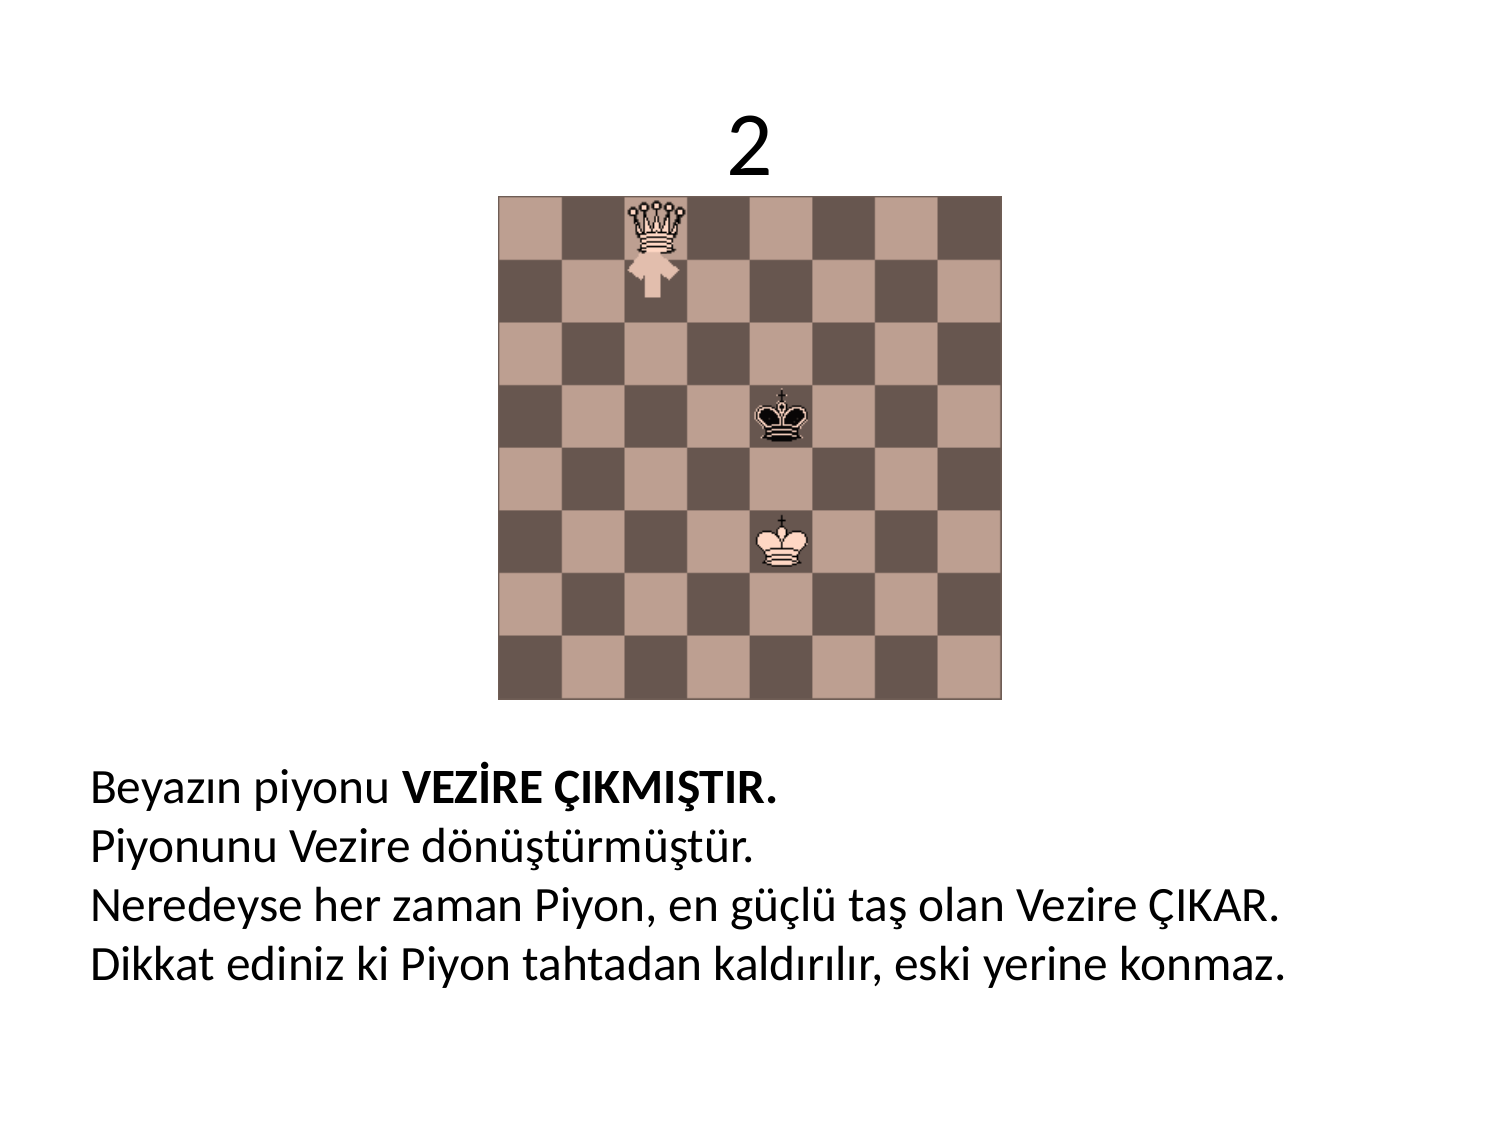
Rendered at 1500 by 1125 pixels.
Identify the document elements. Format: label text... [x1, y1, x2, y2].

list Beyazın piyonu VEZİRE ÇIKMIŞTIR. Piyonunu Vezire dönüştürmüştür. Neredeyse her zaman Piyon, en güçlü taş olan Vezire ÇIKAR. Dikkat ediniz ki Piyon tahtadan kaldırılır, eski yerine konmaz. [75, 262, 1425, 1005]
picture [498, 195, 1002, 700]
title 2 [75, 45, 1425, 233]
